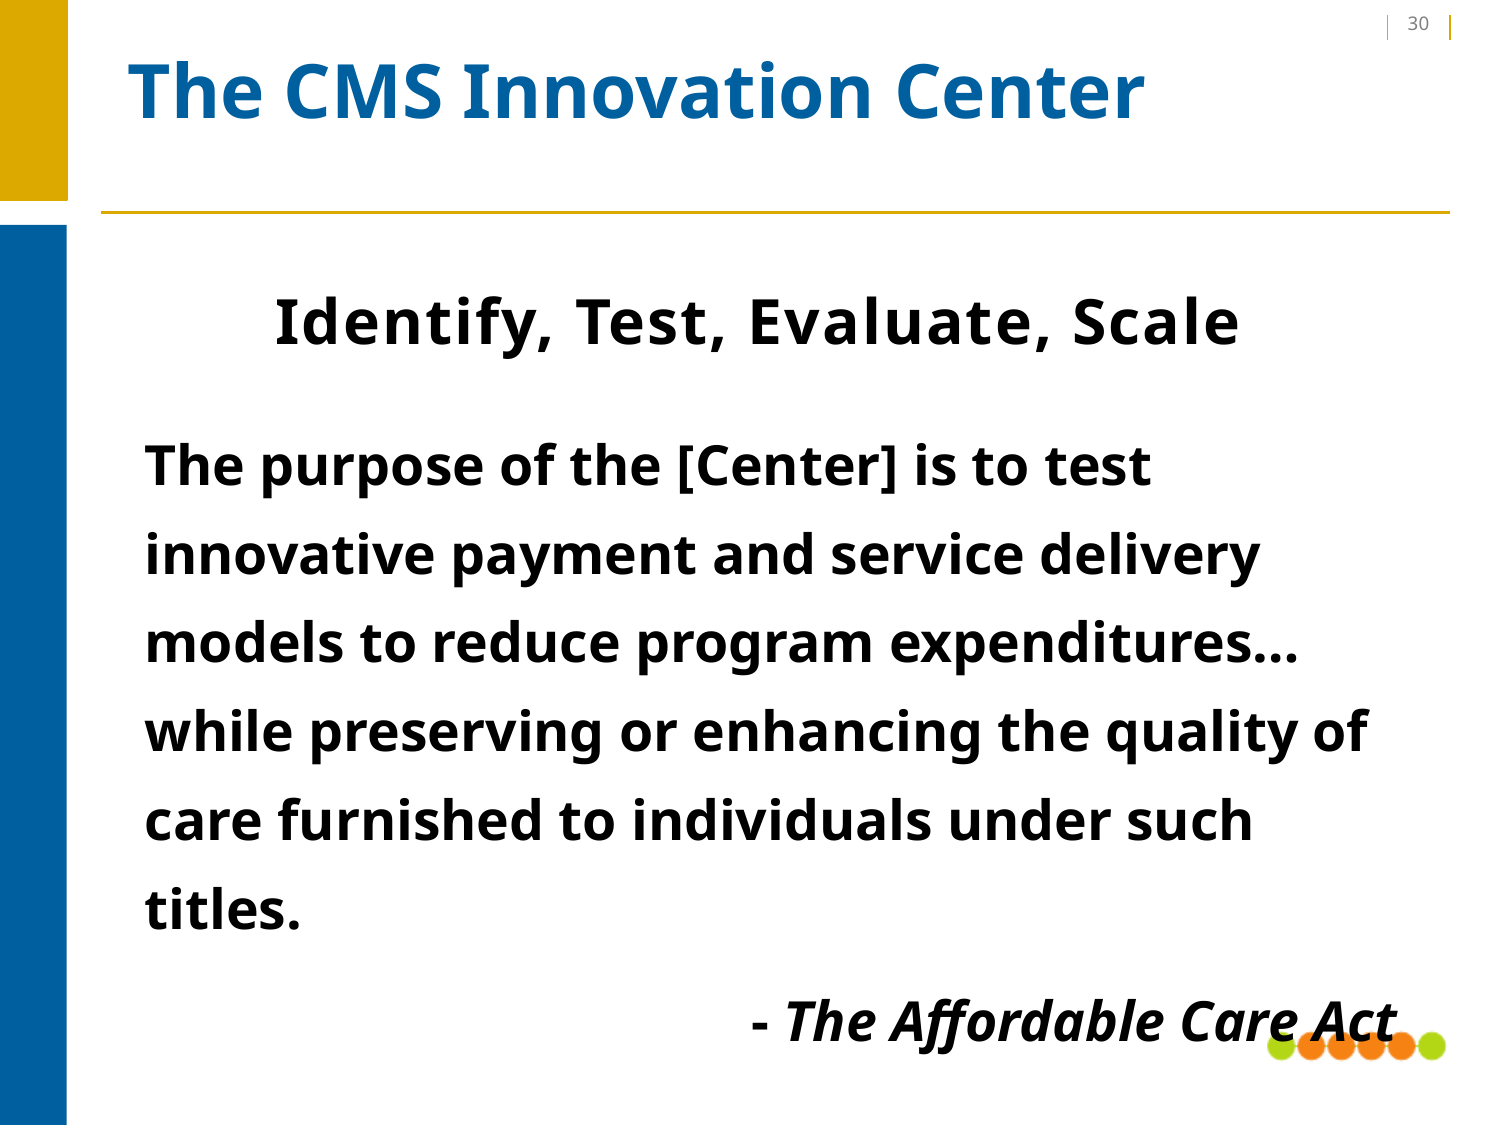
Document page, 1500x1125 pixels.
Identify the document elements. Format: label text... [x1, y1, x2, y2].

text_box Identify, Test, Evaluate, Scale [50, 275, 1450, 365]
slide_number 30 [1377, 15, 1460, 45]
list The purpose of the [Center] is to test innovative payment and service delivery models to reduce program expenditures…while preserving or enhancing the quality of care furnished to individuals under such titles. - The Affordable Care Act [112, 399, 1413, 1063]
title The CMS Innovation Center [112, 0, 1500, 200]
picture [1255, 1023, 1460, 1073]
